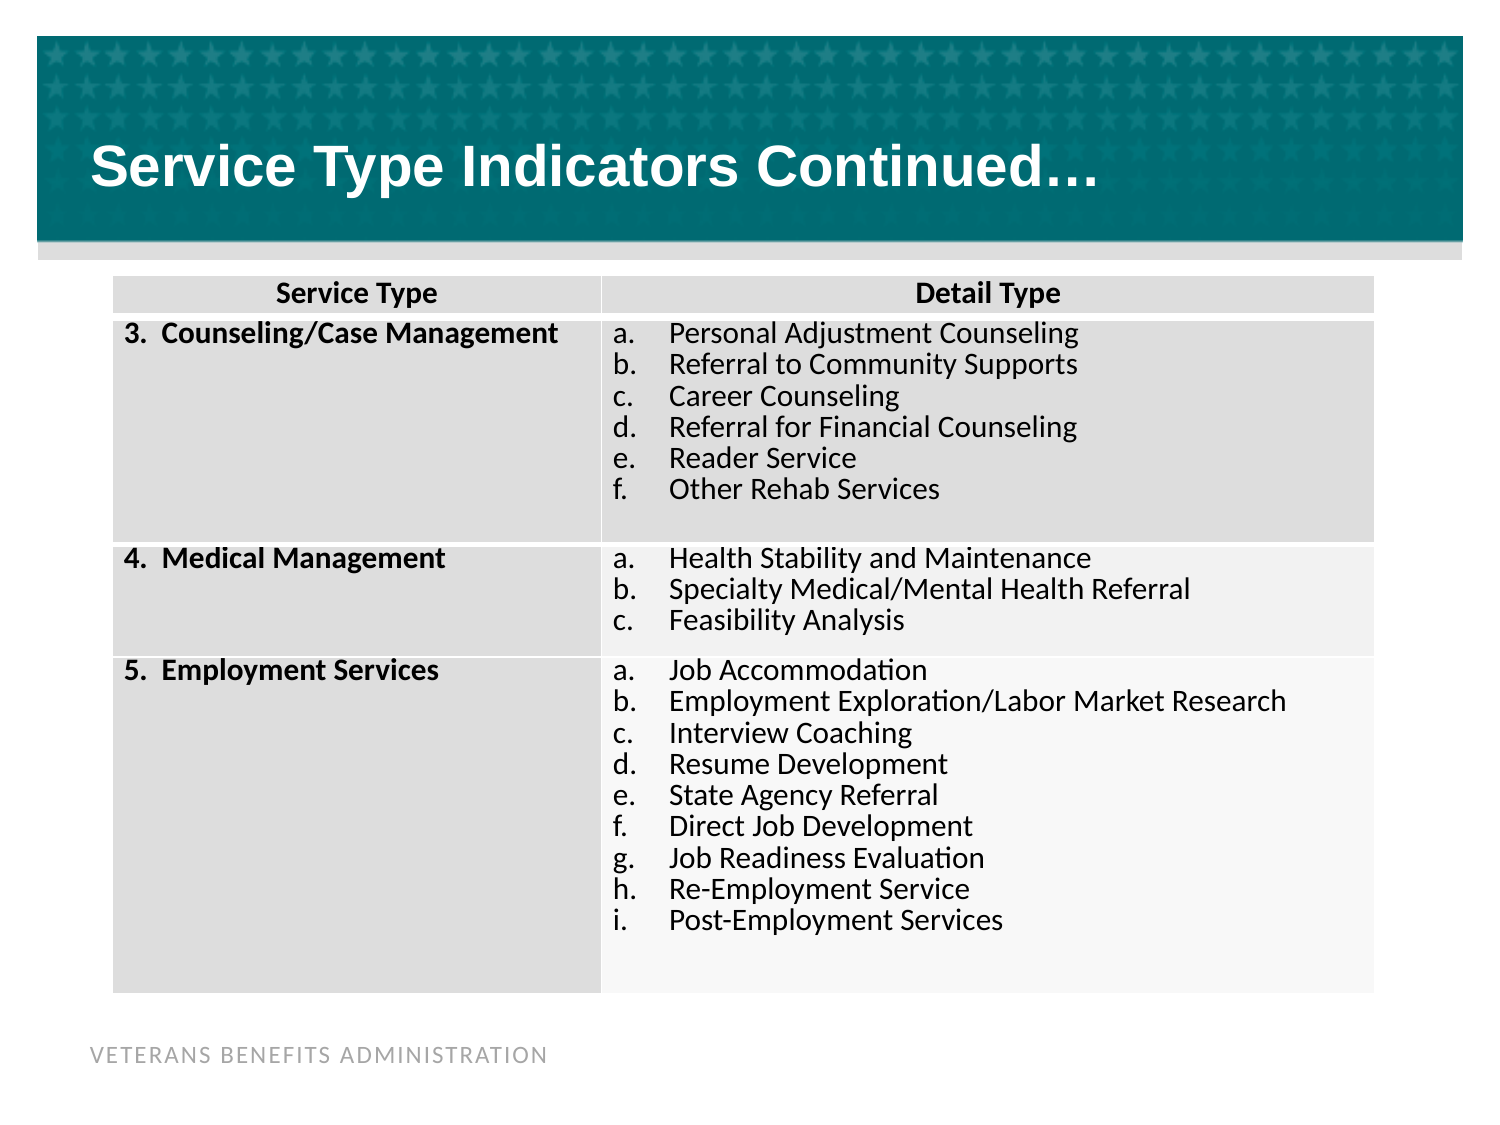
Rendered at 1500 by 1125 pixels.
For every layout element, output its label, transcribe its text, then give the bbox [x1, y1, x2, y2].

picture [37, 36, 1463, 260]
table_cell Health Stability and Maintenance Specialty Medical/Mental Health Referral Feasibility Analysis [602, 547, 1374, 656]
table_header Detail Type [602, 276, 1374, 313]
table_cell Job Accommodation Employment Exploration/Labor Market Research Interview Coaching Resume Development State Agency Referral Direct Job Development Job Readiness Evaluation Re-Employment Service Post-Employment Services [602, 658, 1374, 993]
list [75, 262, 1425, 1025]
table_cell 4. Medical Management [113, 547, 601, 656]
table_header Service Type [113, 276, 601, 313]
table_header Personal Adjustment Counseling Referral to Community Supports Career Counseling Referral for Financial Counseling Reader Service Other Rehab Services [602, 321, 1374, 542]
title Service Type Indicators Continued… [75, 45, 1425, 206]
table_cell 5. Employment Services [113, 658, 601, 993]
table_header 3. Counseling/Case Management [113, 321, 601, 542]
